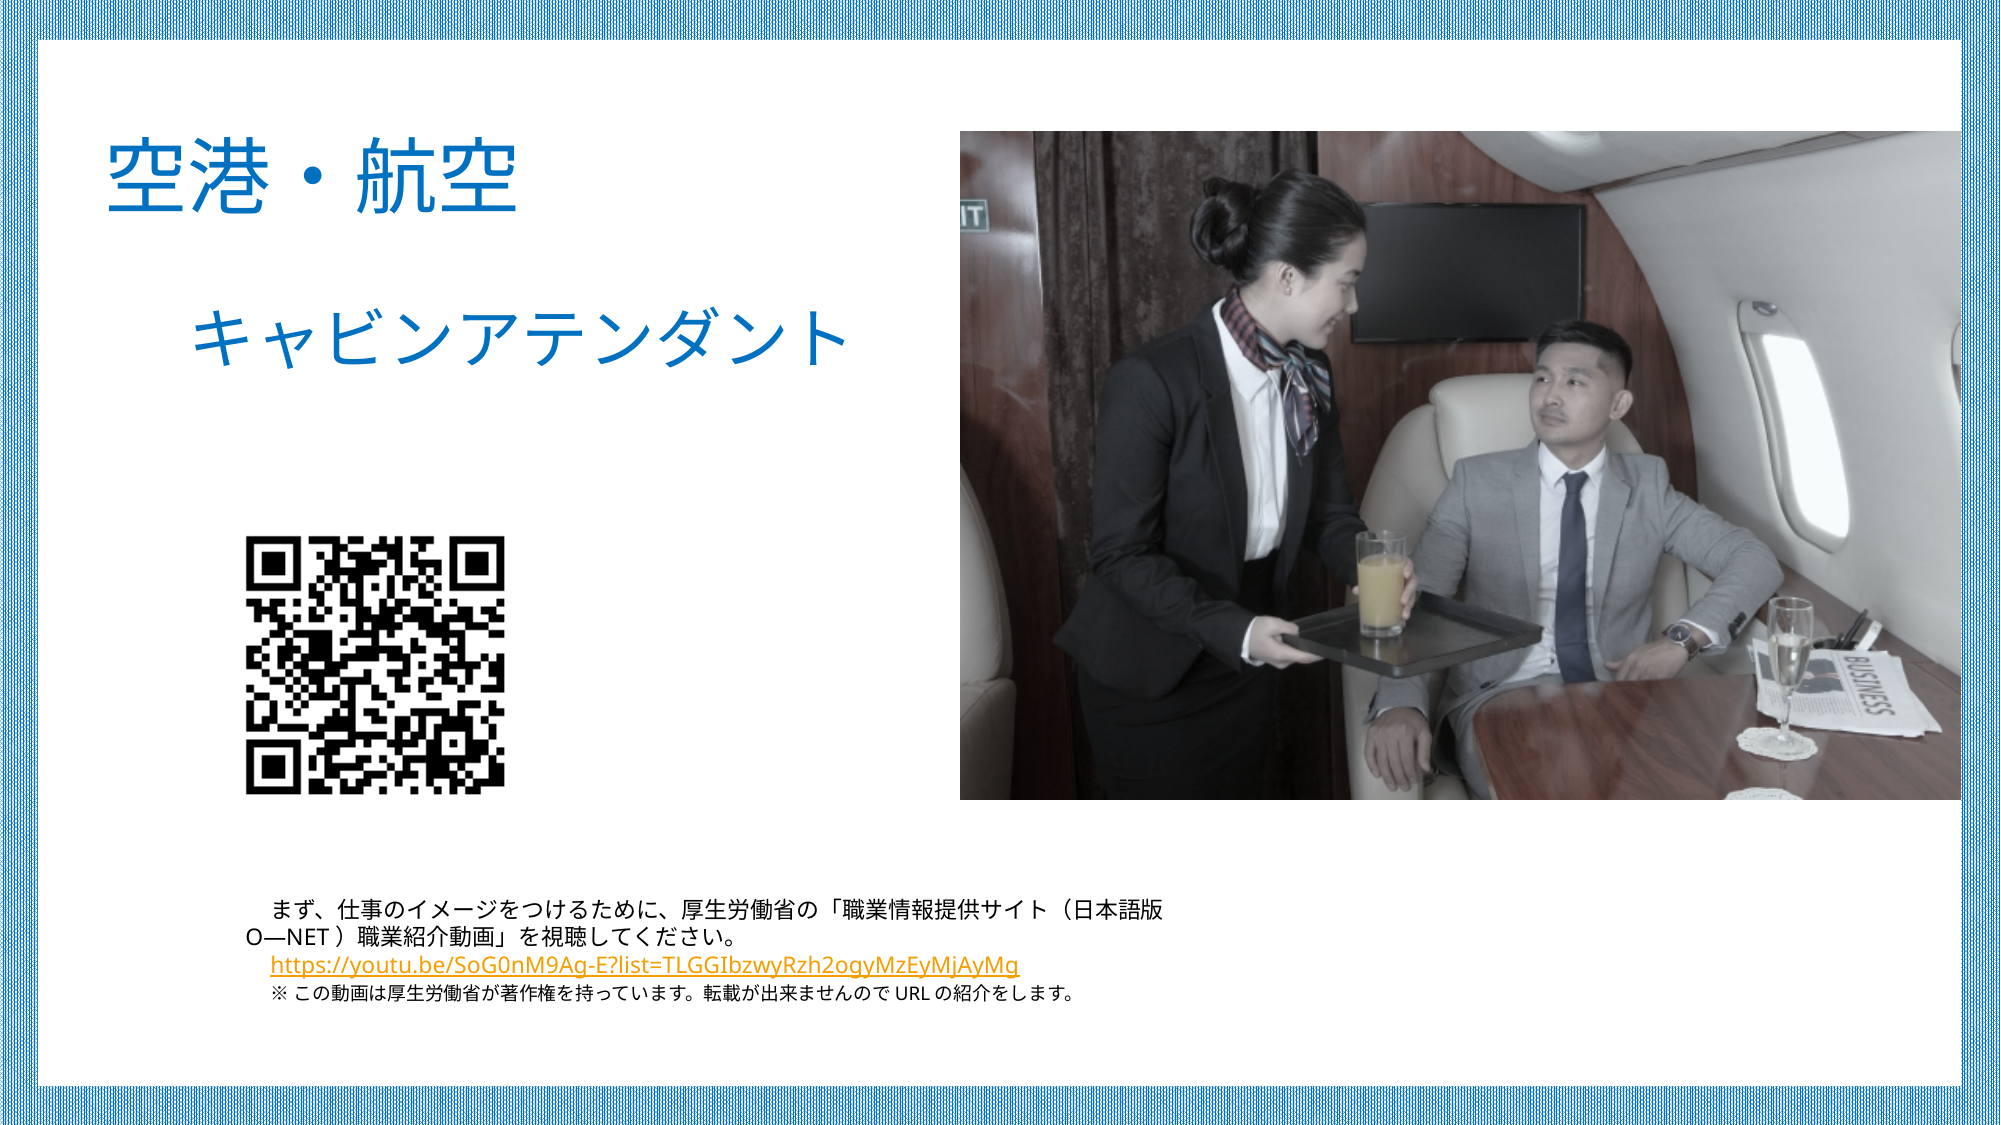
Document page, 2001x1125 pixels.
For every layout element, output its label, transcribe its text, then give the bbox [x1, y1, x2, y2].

text_box まず、仕事のイメージをつけるために、厚生労働省の「職業情報提供サイト（日本語版O―NET）職業紹介動画」を視聴してください。 https://youtu.be/SoG0nM9Ag-E?list=TLGGIbzwyRzh2ogyMzEyMjAyMg ※この動画は厚生労働省が著作権を持っています。転載が出来ませんのでURLの紹介をします。 [230, 888, 1231, 1012]
list キャビンアテンダント [165, 298, 917, 406]
picture [960, 131, 1962, 800]
title 空港・航空 [89, 61, 943, 299]
picture [222, 512, 528, 819]
